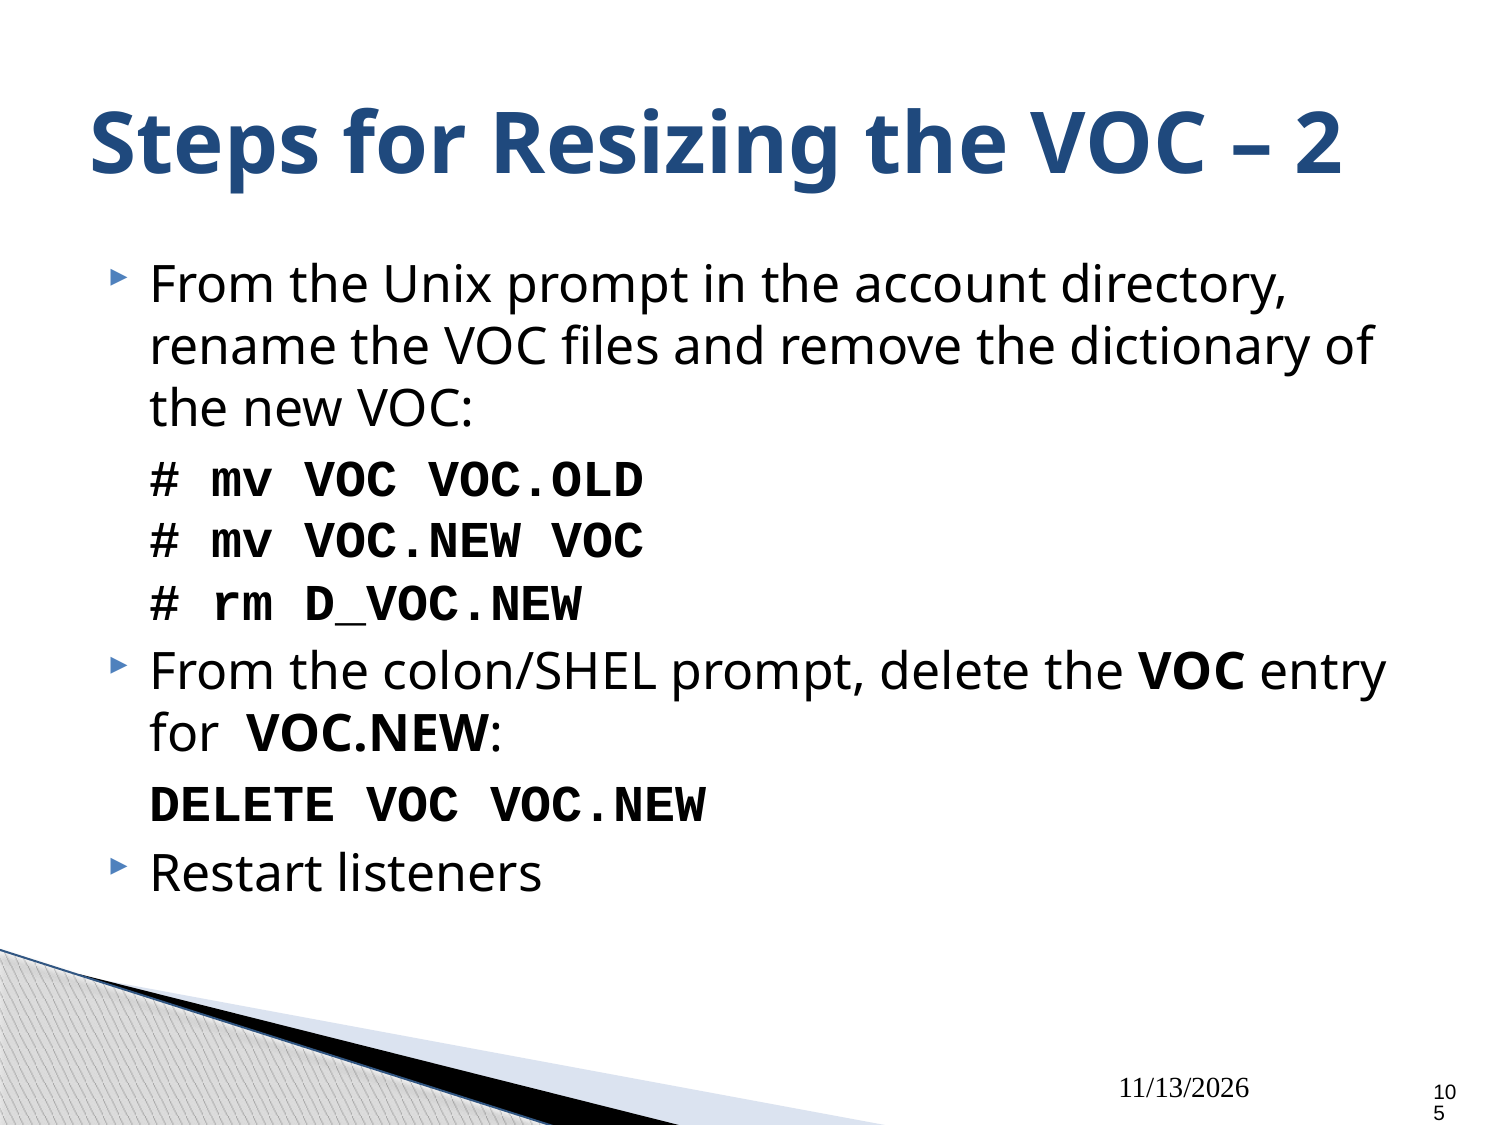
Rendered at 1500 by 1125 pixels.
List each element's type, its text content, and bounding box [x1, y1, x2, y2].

slide_number 105 [1418, 1051, 1479, 1112]
title Steps for Resizing the VOC – 2 [75, 45, 1425, 233]
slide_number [1103, 1051, 1418, 1112]
list From the Unix prompt in the account directory, rename the VOC files and remove the dictionary of the new VOC: # mv VOC VOC.OLD # mv VOC.NEW VOC # rm D_VOC.NEW From the colon/SHEL prompt, delete the VOC entry for VOC.NEW: DELETE VOC VOC.NEW Restart listeners [75, 243, 1425, 986]
